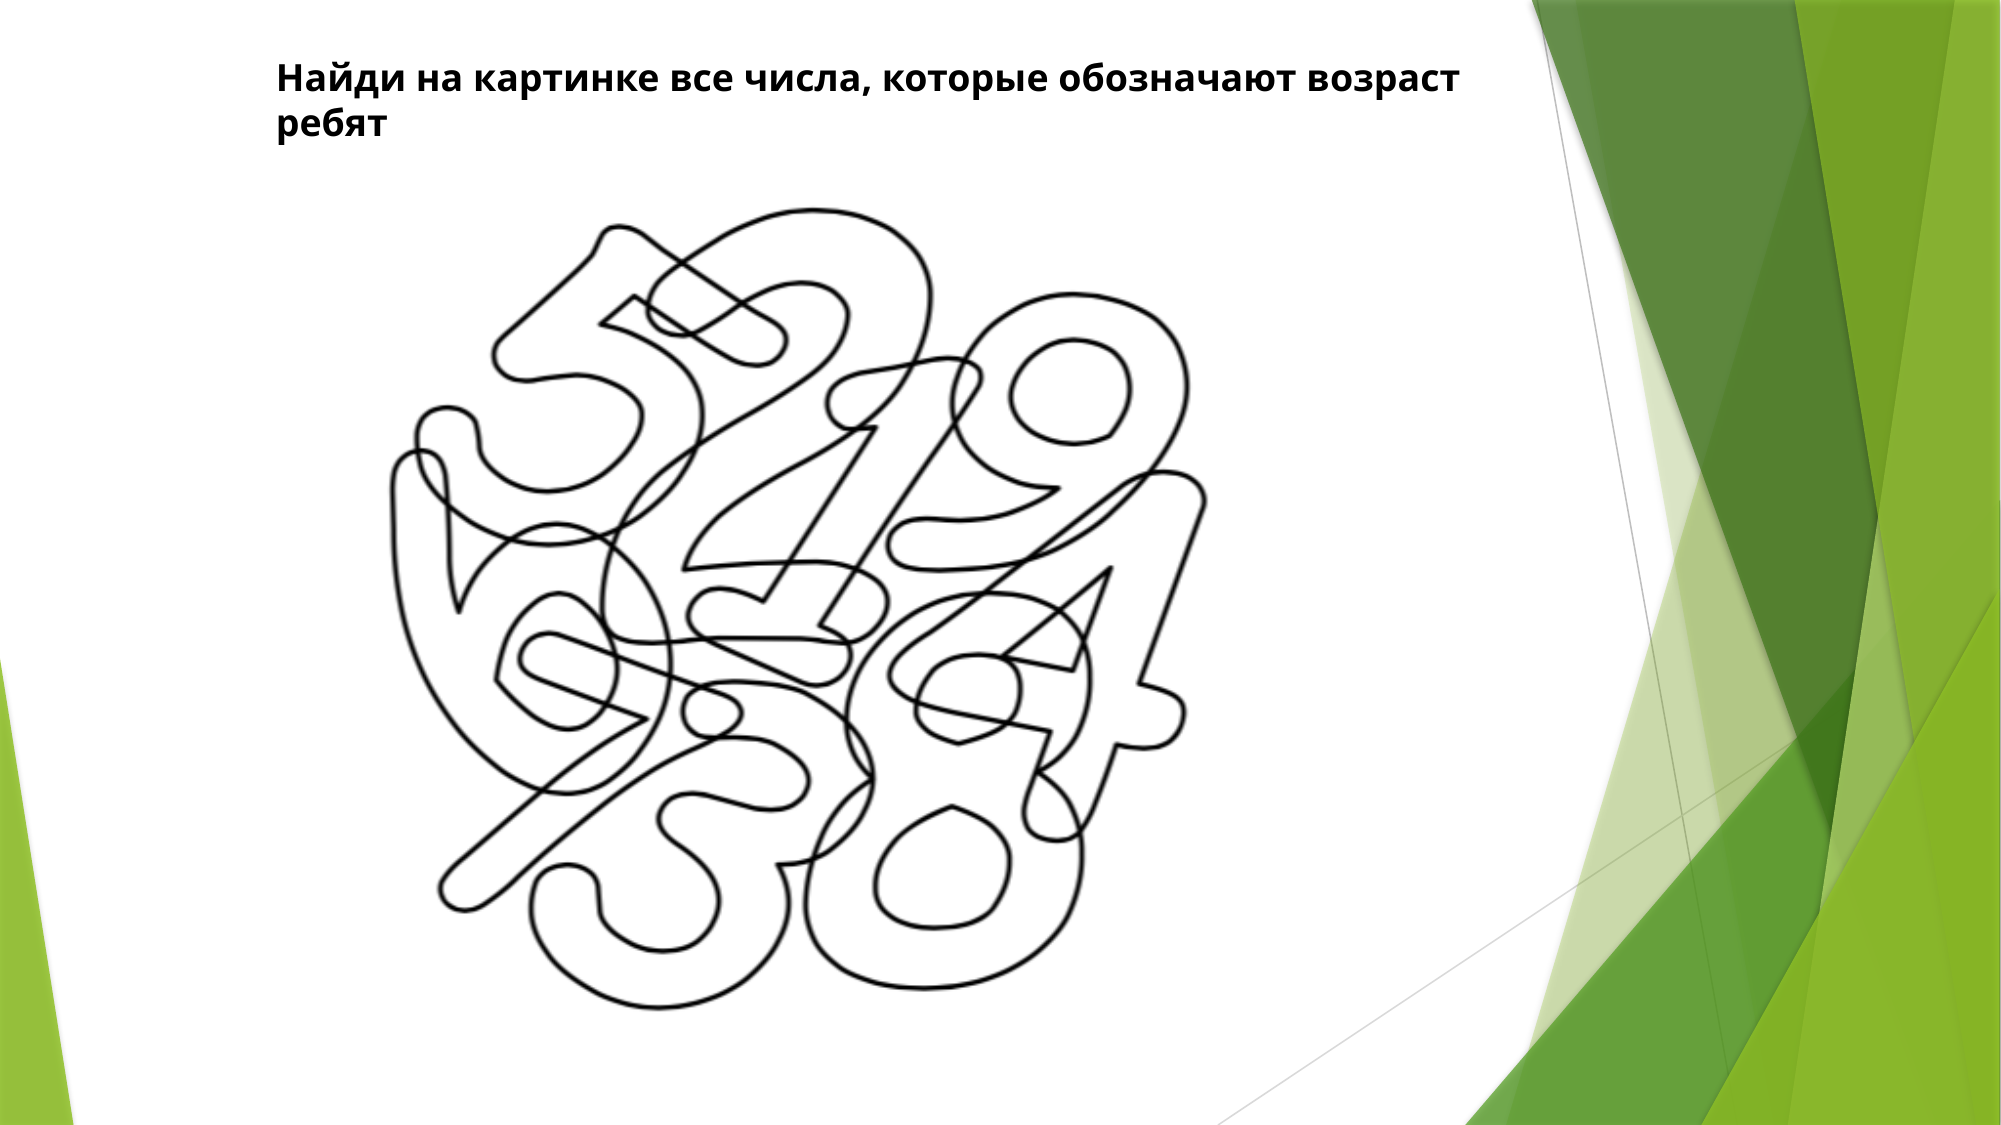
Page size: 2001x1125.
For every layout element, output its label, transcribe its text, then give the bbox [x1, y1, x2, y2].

text_box Найди на картинке все числа, которые обозначают возраст ребят [261, 46, 1502, 152]
picture [299, 183, 1303, 1030]
